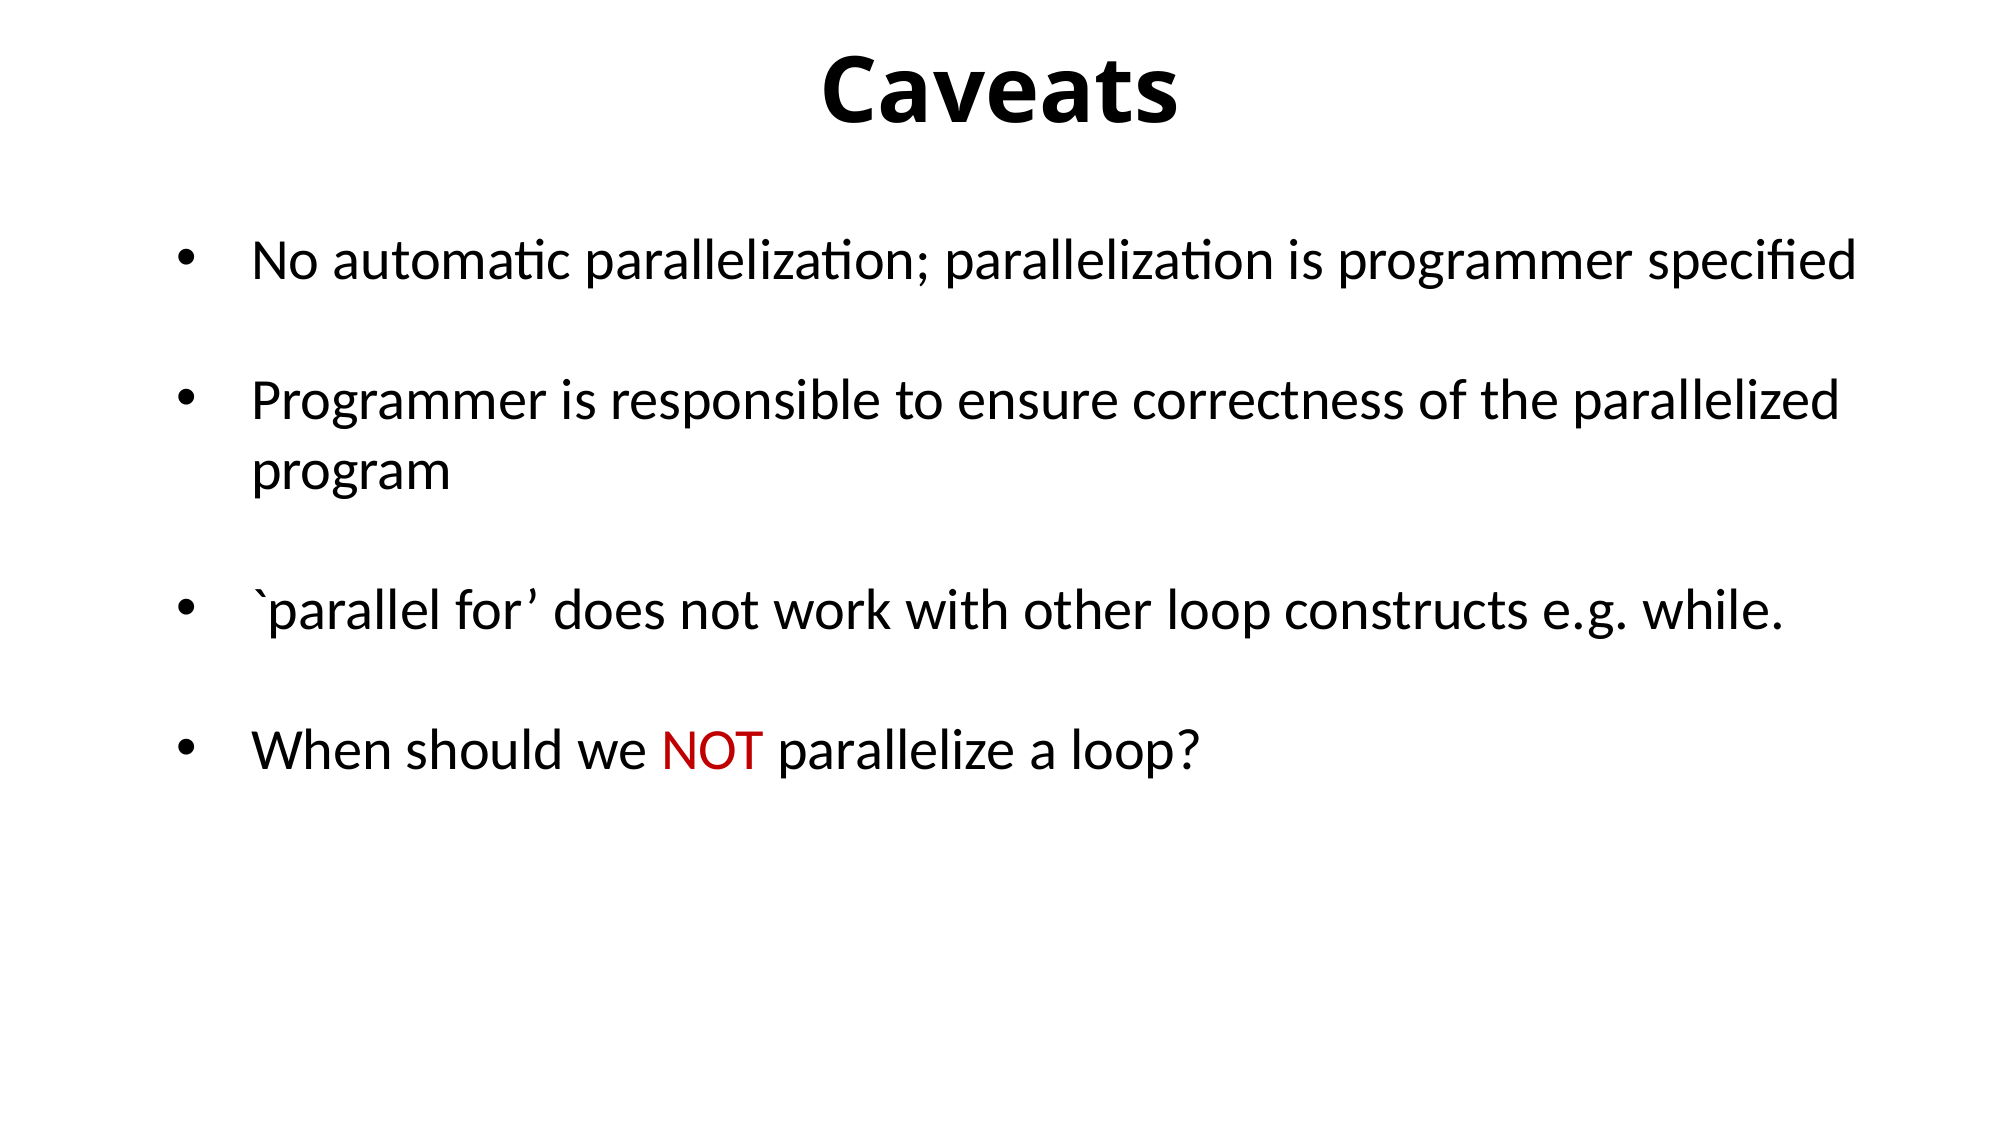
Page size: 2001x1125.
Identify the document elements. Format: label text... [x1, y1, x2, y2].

text_box No automatic parallelization; parallelization is programmer specified Programmer is responsible to ensure correctness of the parallelized program `parallel for’ does not work with other loop constructs e.g. while. When should we NOT parallelize a loop? [161, 213, 1894, 789]
title Caveats [137, 23, 1863, 162]
